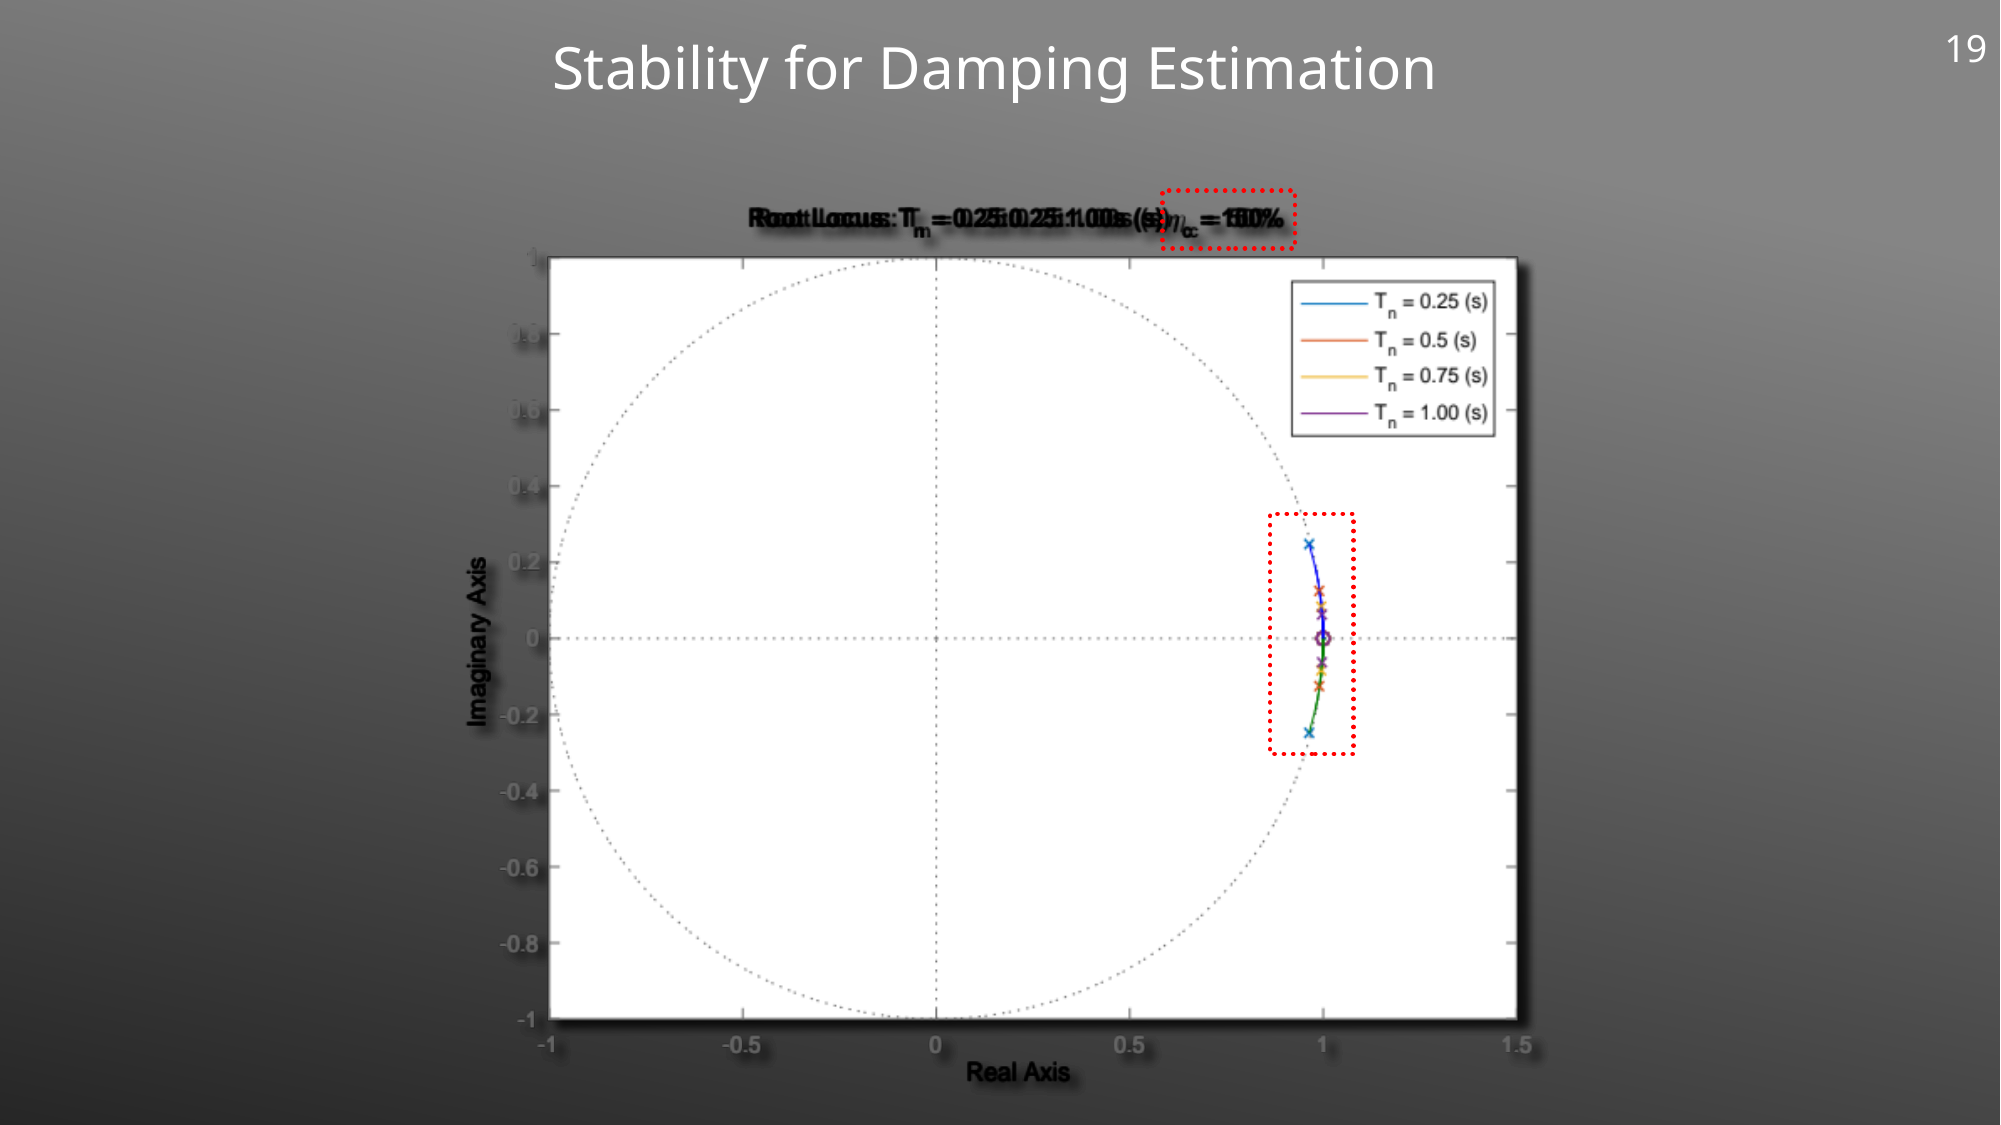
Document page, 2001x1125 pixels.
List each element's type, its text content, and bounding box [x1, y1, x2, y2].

text_box Stability for Damping Estimation [537, 23, 1453, 109]
picture [354, 137, 1636, 1125]
text_box 19 [1929, 17, 2000, 78]
